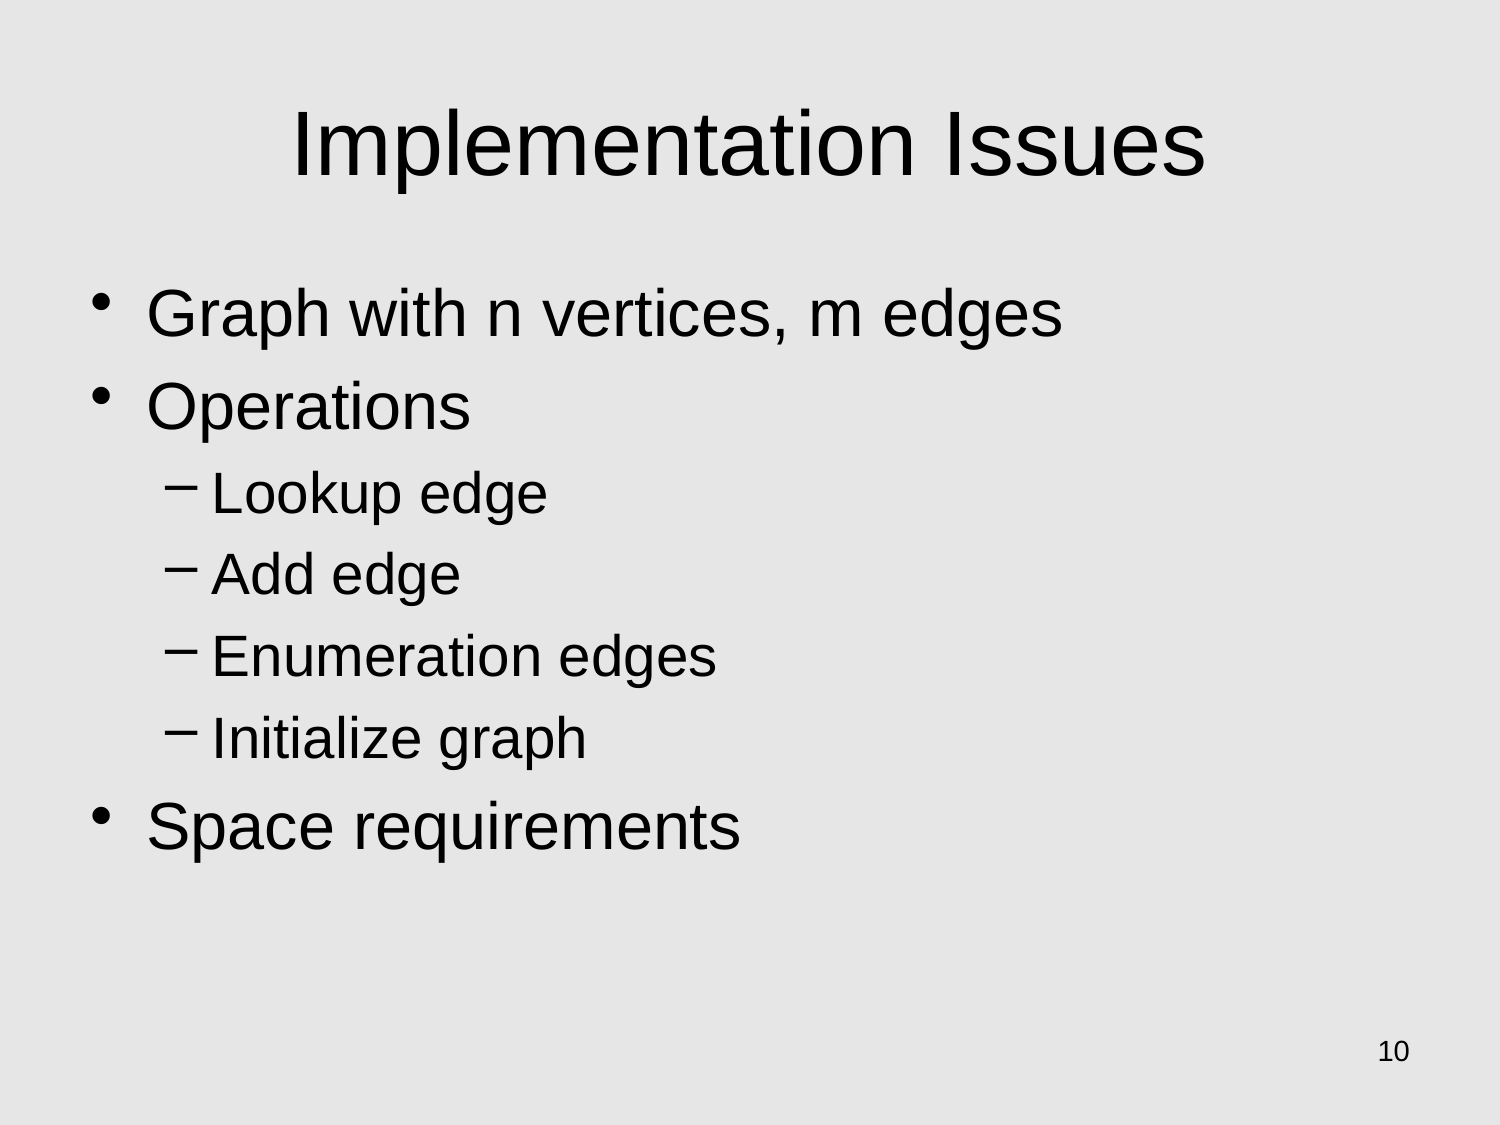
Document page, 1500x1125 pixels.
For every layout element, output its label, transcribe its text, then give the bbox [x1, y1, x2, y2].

list Graph with n vertices, m edges Operations Lookup edge Add edge Enumeration edges Initialize graph Space requirements [75, 262, 1425, 1005]
slide_number 10 [1074, 1024, 1426, 1103]
title Implementation Issues [75, 45, 1425, 233]
